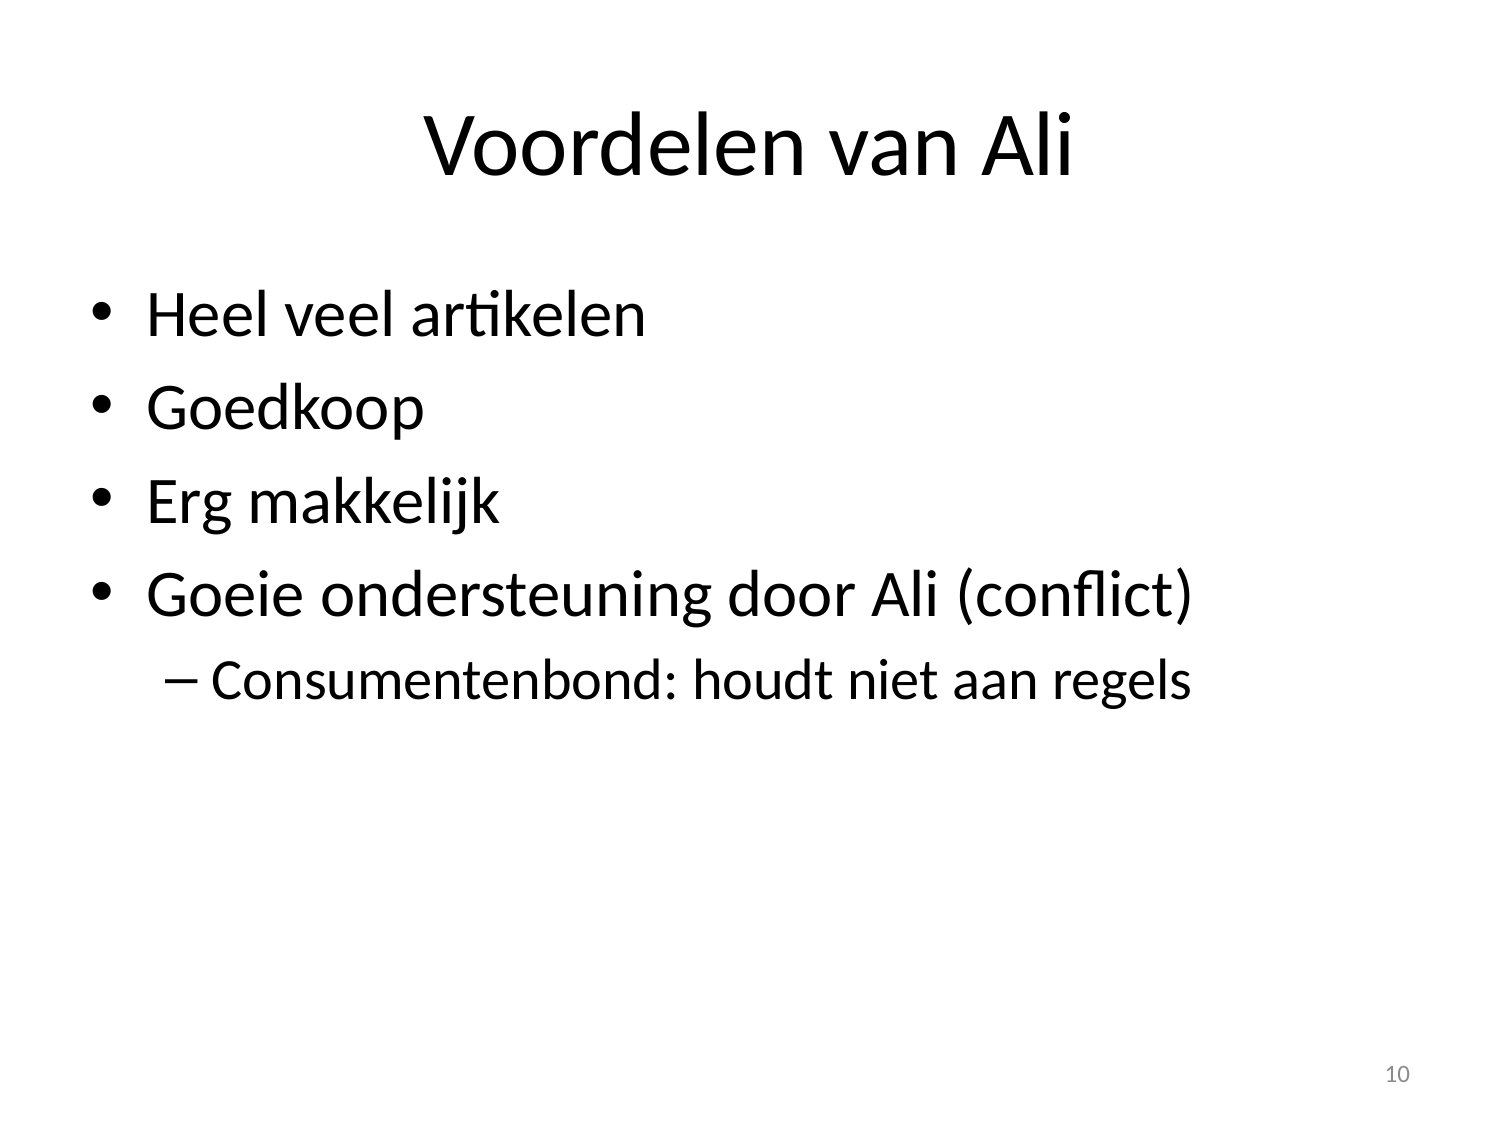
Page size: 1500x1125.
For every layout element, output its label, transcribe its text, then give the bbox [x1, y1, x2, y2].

title Voordelen van Ali [75, 45, 1425, 233]
slide_number 10 [1074, 1042, 1425, 1103]
list Heel veel artikelen Goedkoop Erg makkelijk Goeie ondersteuning door Ali (conflict) Consumentenbond: houdt niet aan regels [75, 262, 1425, 1005]
